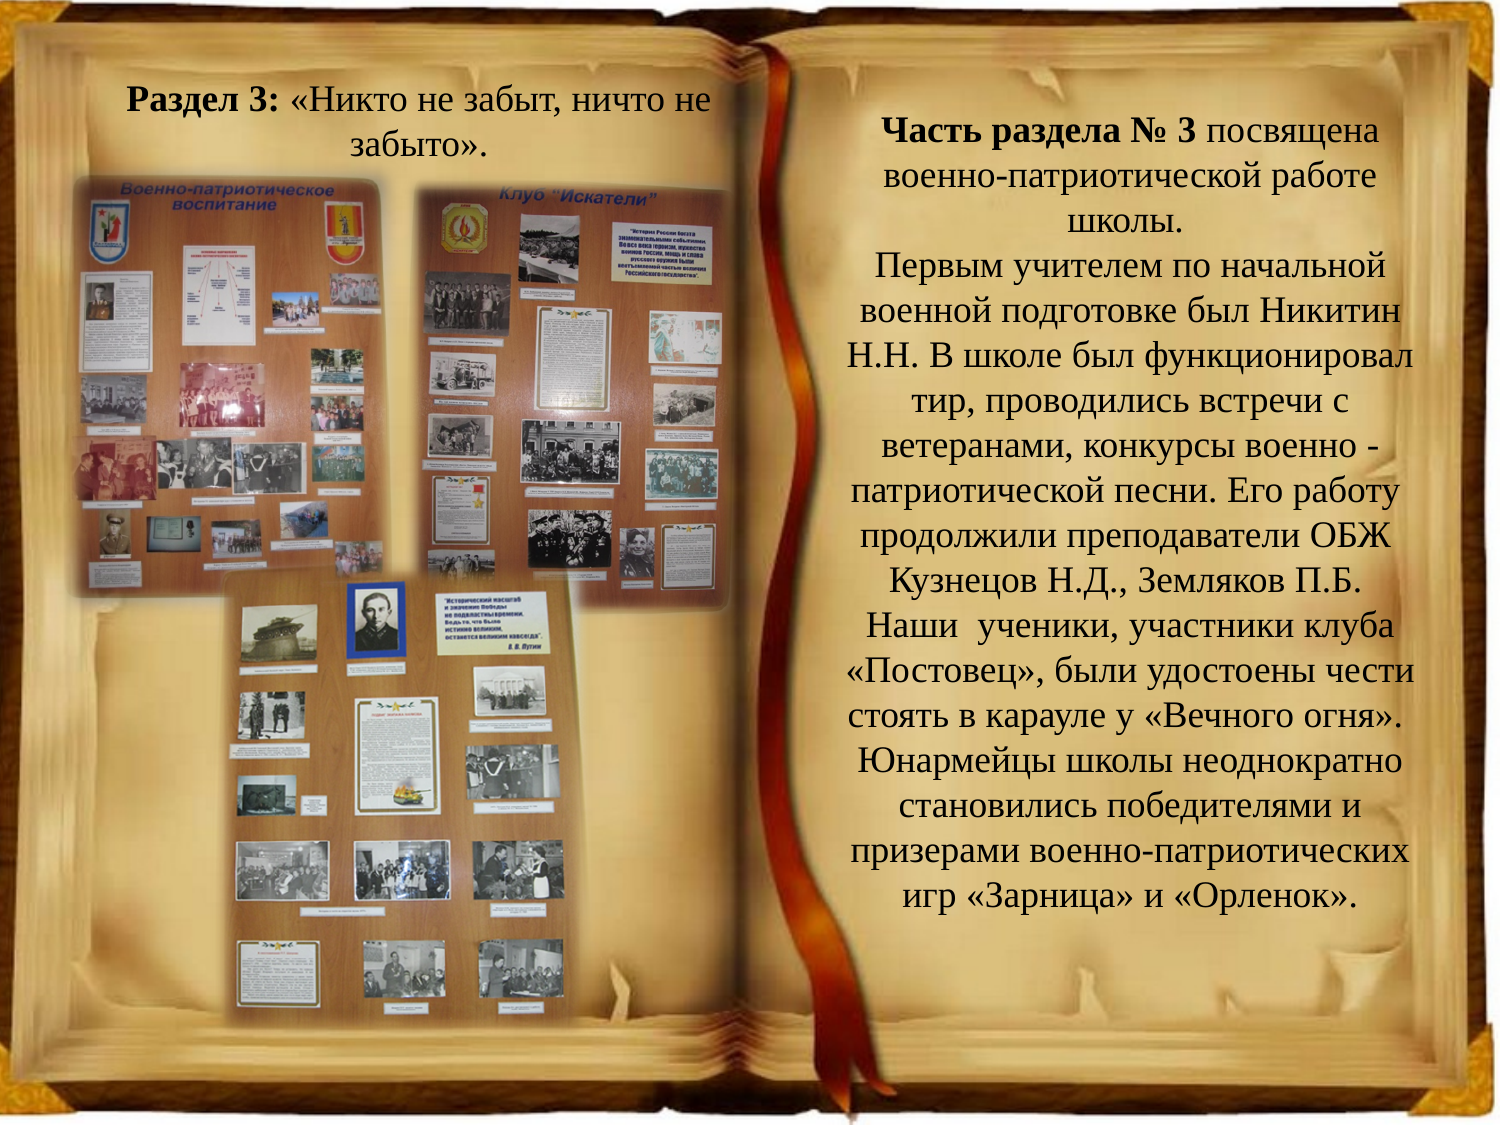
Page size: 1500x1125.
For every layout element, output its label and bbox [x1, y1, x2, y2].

picture [57, 158, 741, 1043]
list [0, 0, 1500, 1125]
